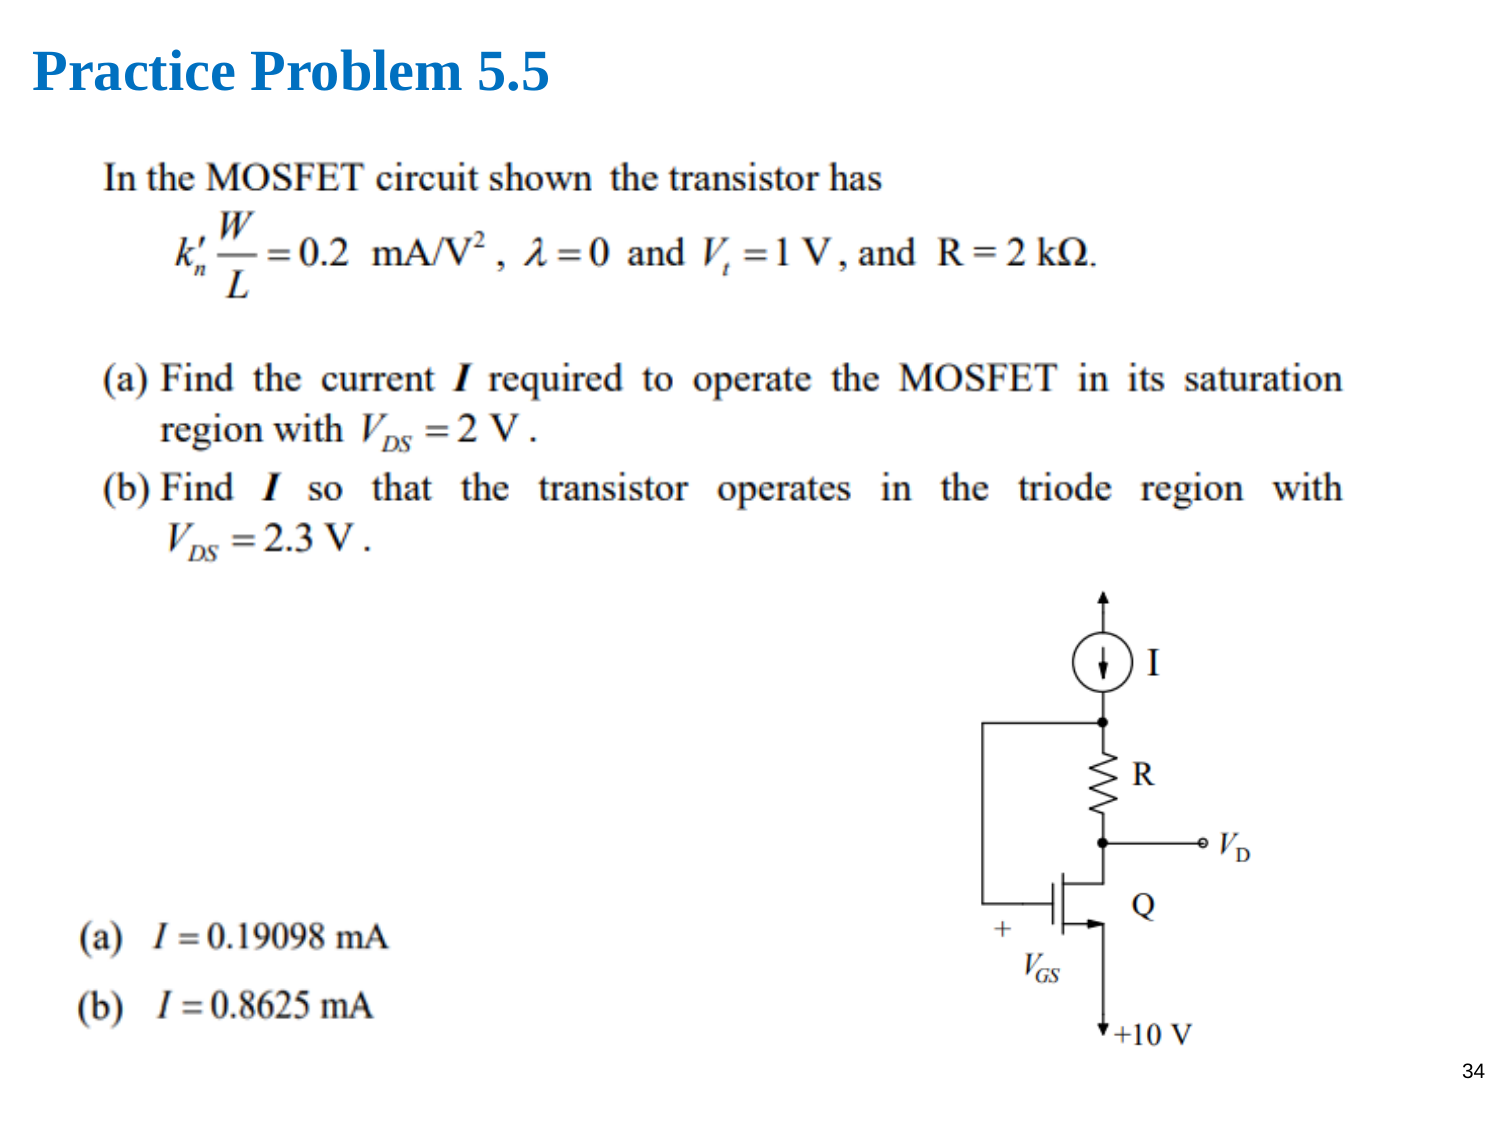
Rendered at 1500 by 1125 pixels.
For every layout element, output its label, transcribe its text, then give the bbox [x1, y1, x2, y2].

picture [5, 110, 1438, 1076]
text_box Practice Problem 5.5 [18, 24, 693, 110]
picture [49, 887, 434, 1050]
slide_number 34 [1112, 1050, 1500, 1100]
